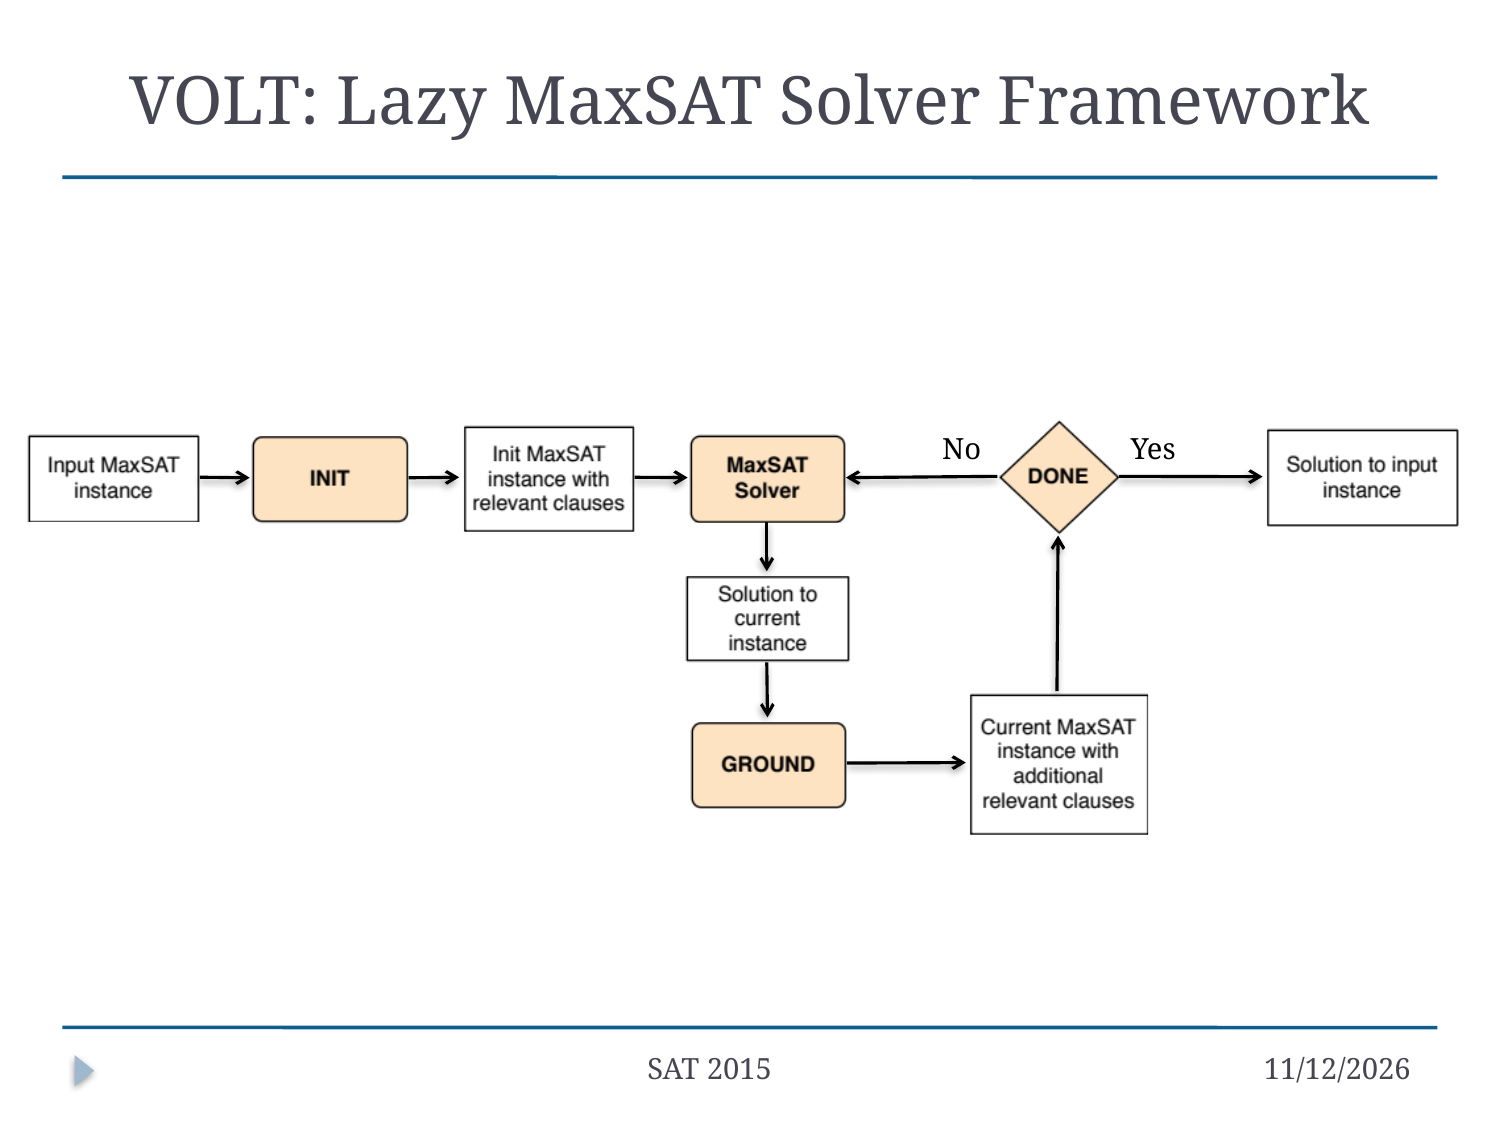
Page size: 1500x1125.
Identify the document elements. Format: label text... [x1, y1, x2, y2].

picture [683, 570, 851, 663]
picture [687, 432, 847, 523]
picture [25, 432, 201, 523]
picture [687, 717, 848, 810]
picture [1262, 426, 1460, 527]
picture [965, 690, 1149, 835]
picture [997, 416, 1120, 536]
title VOLT: Lazy MaxSAT Solver Framework [75, 24, 1425, 171]
picture [249, 431, 409, 524]
text_box No [927, 422, 992, 473]
text_box Yes [1123, 422, 1191, 473]
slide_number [1185, 1042, 1426, 1103]
footer SAT 2015 [234, 1042, 1185, 1103]
picture [458, 422, 635, 532]
